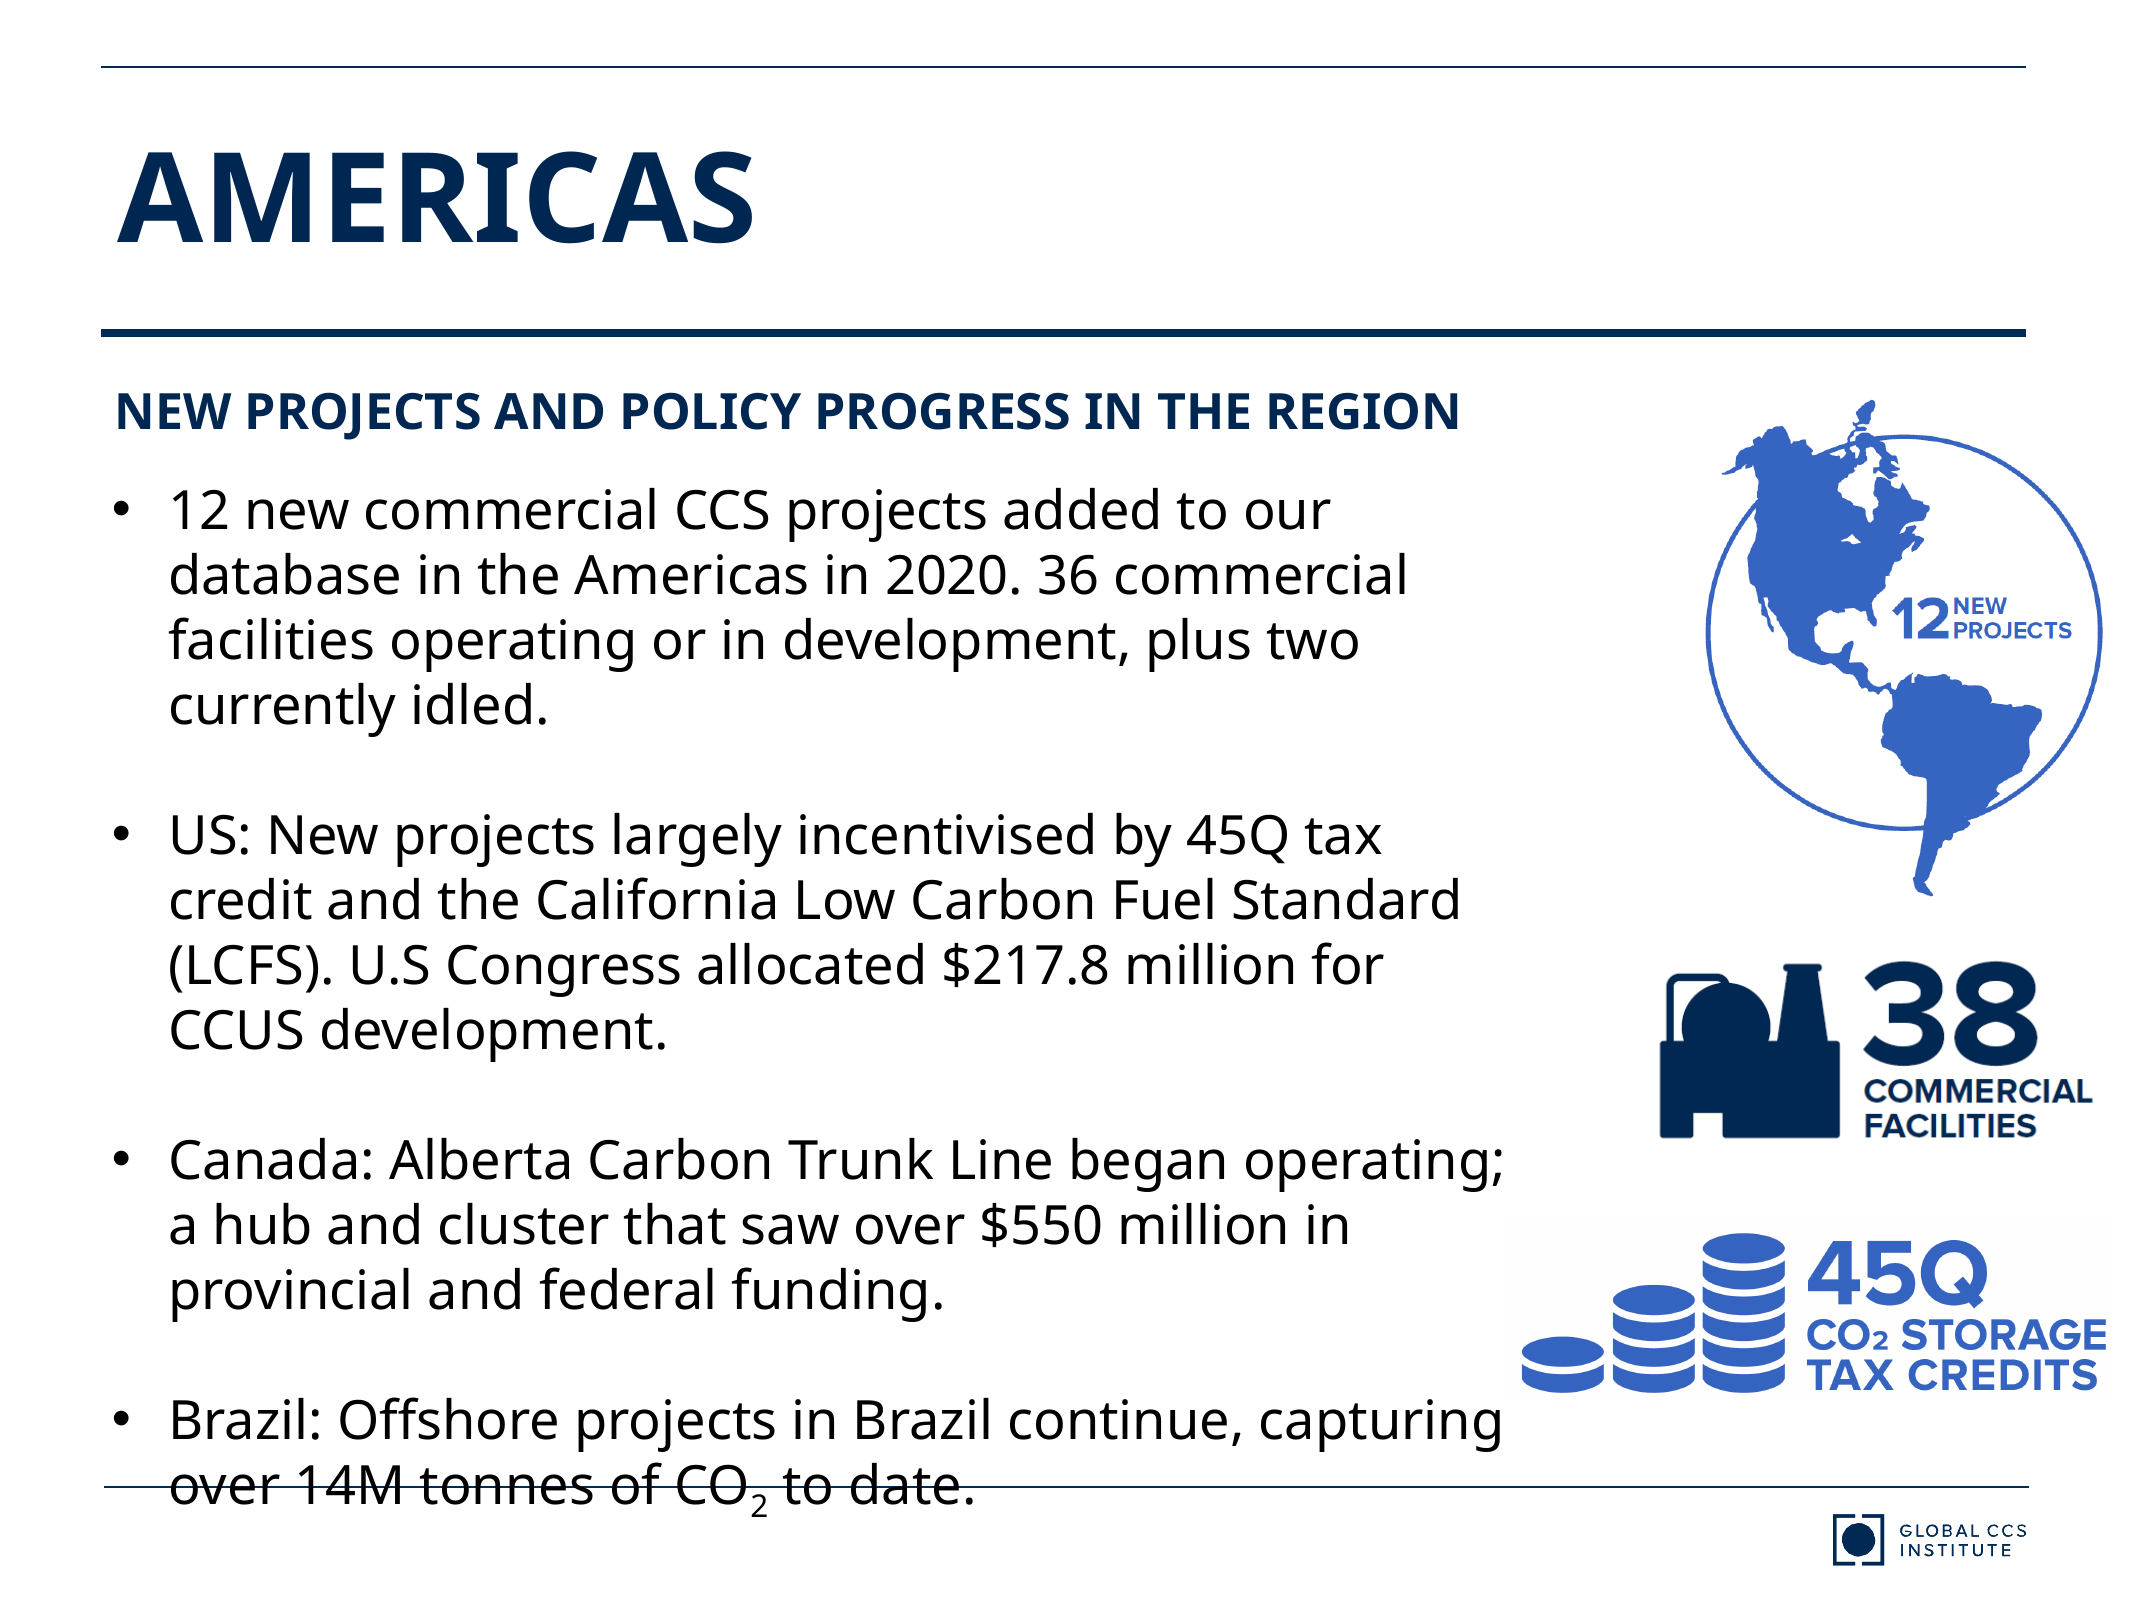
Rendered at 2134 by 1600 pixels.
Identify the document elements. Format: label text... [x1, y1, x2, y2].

picture [1642, 937, 2105, 1166]
list AMERICAS [102, 110, 2034, 393]
picture [1700, 394, 2113, 902]
picture [1508, 1213, 2111, 1400]
list New projects and policy progress in the region [99, 372, 2031, 473]
list 12 new commercial CCS projects added to our database in the Americas in 2020. 36 commercial facilities operating or in development, plus two currently idled. US: New projects largely incentivised by 45Q tax credit and the California Low Carbon Fuel Standard (LCFS). U.S Congress allocated $217.8 million for CCUS development. Canada: Alberta Carbon Trunk Line began operating; a hub and cluster that saw over $550 million in provincial and federal funding. Brazil: Offshore projects in Brazil continue, capturing over 14M tonnes of CO2 to date. [97, 468, 1545, 1052]
